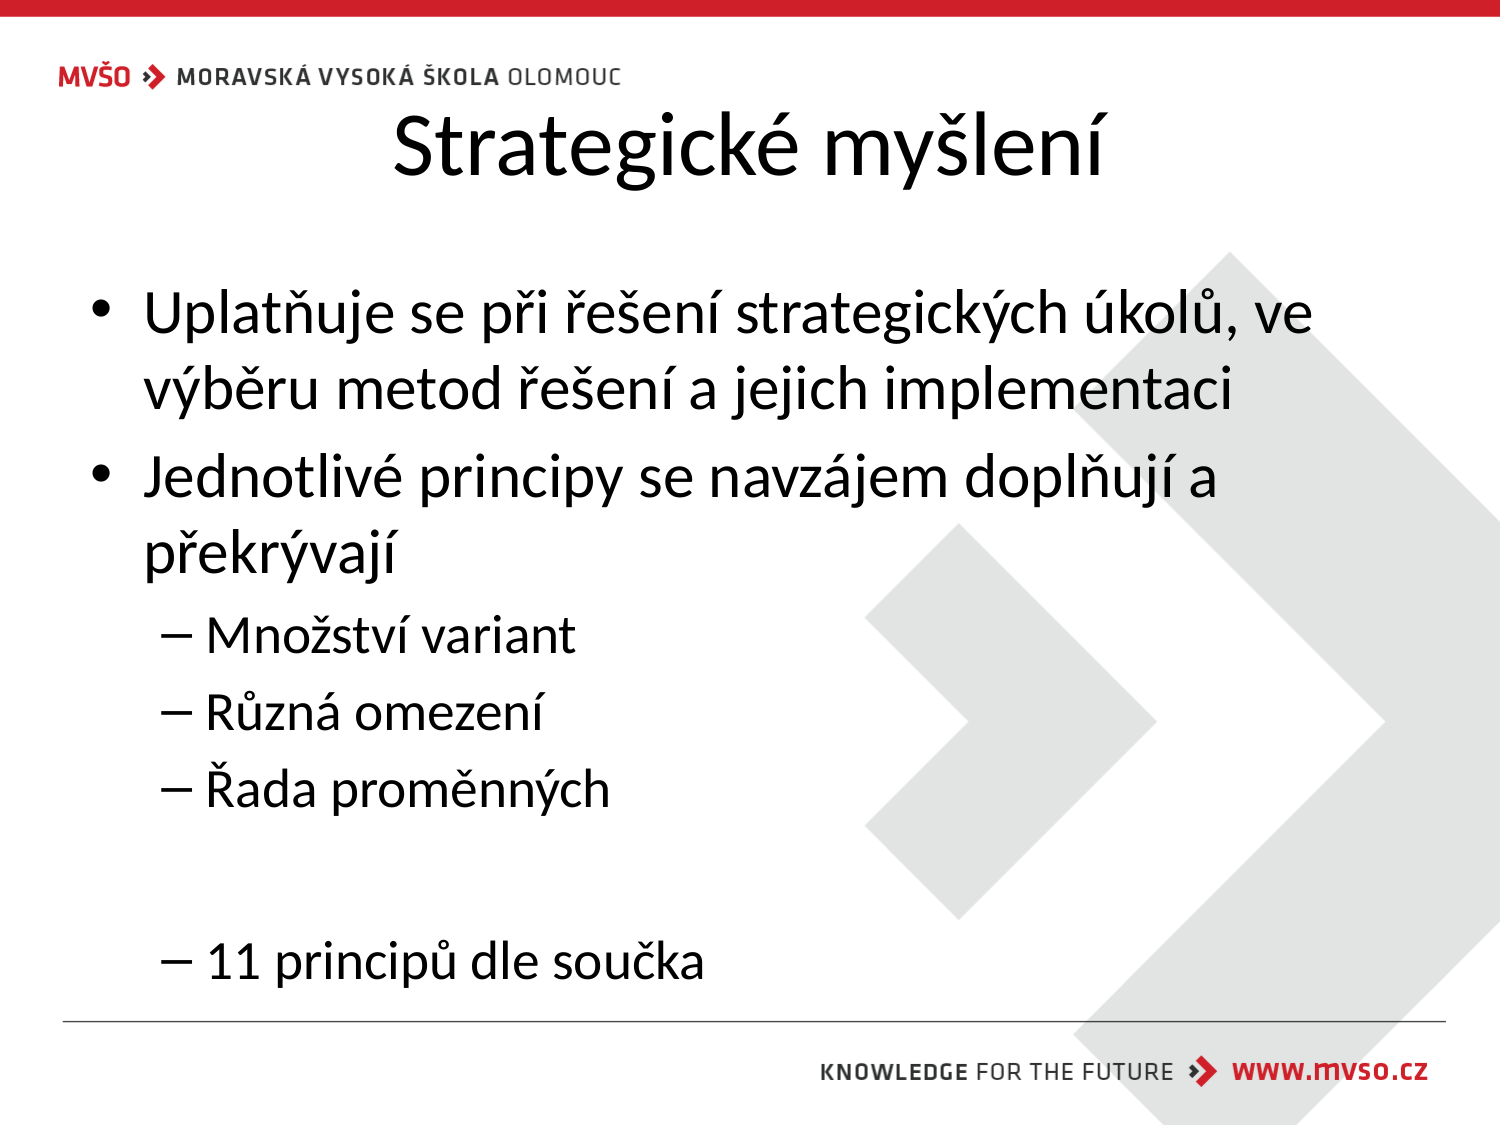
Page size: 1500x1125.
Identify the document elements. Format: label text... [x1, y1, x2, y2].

list Uplatňuje se při řešení strategických úkolů, ve výběru metod řešení a jejich implementaci Jednotlivé principy se navzájem doplňují a překrývají Množství variant Různá omezení Řada proměnných 11 principů dle součka [75, 262, 1425, 1005]
picture [0, 0, 1500, 1125]
title Strategické myšlení [75, 45, 1425, 233]
